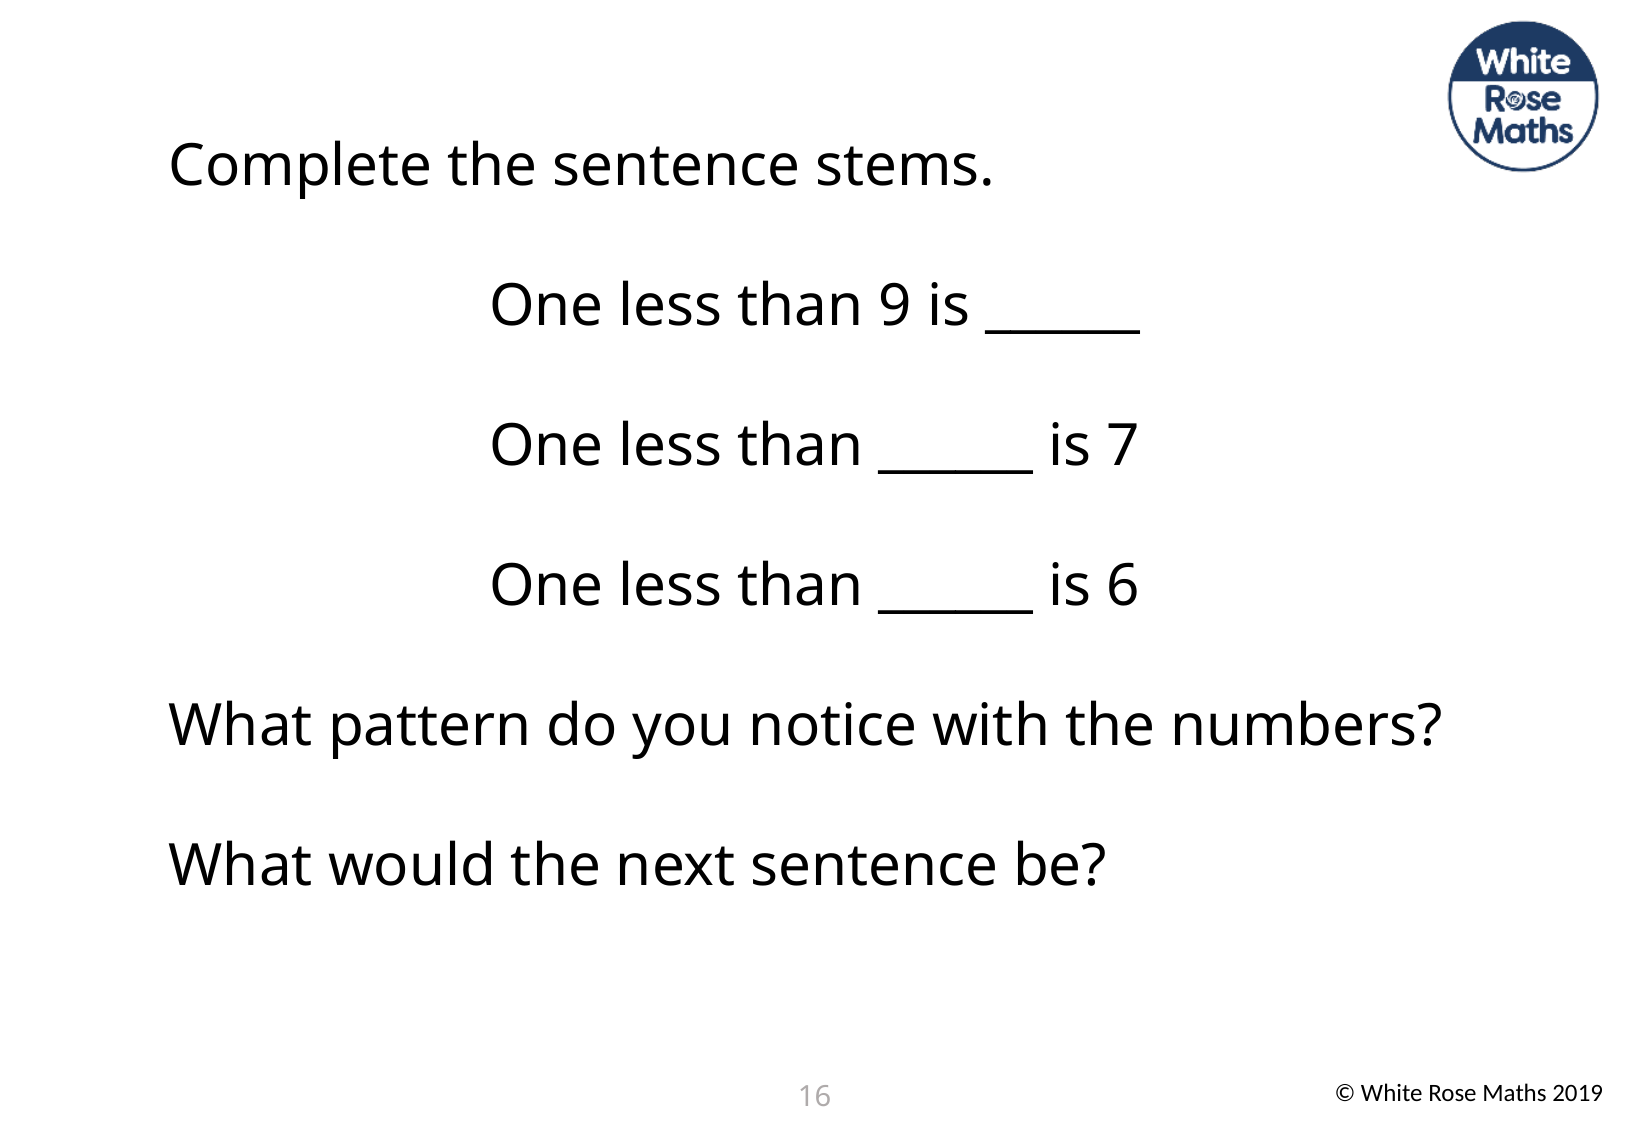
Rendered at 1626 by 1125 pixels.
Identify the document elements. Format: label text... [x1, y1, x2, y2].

text_box Complete the sentence stems. One less than 9 is ______ One less than ______ is 7 One less than ______ is 6 What pattern do you notice with the numbers? What would the next sentence be? [153, 119, 1476, 905]
picture [1444, 17, 1602, 175]
slide_number 16 [776, 1069, 854, 1125]
